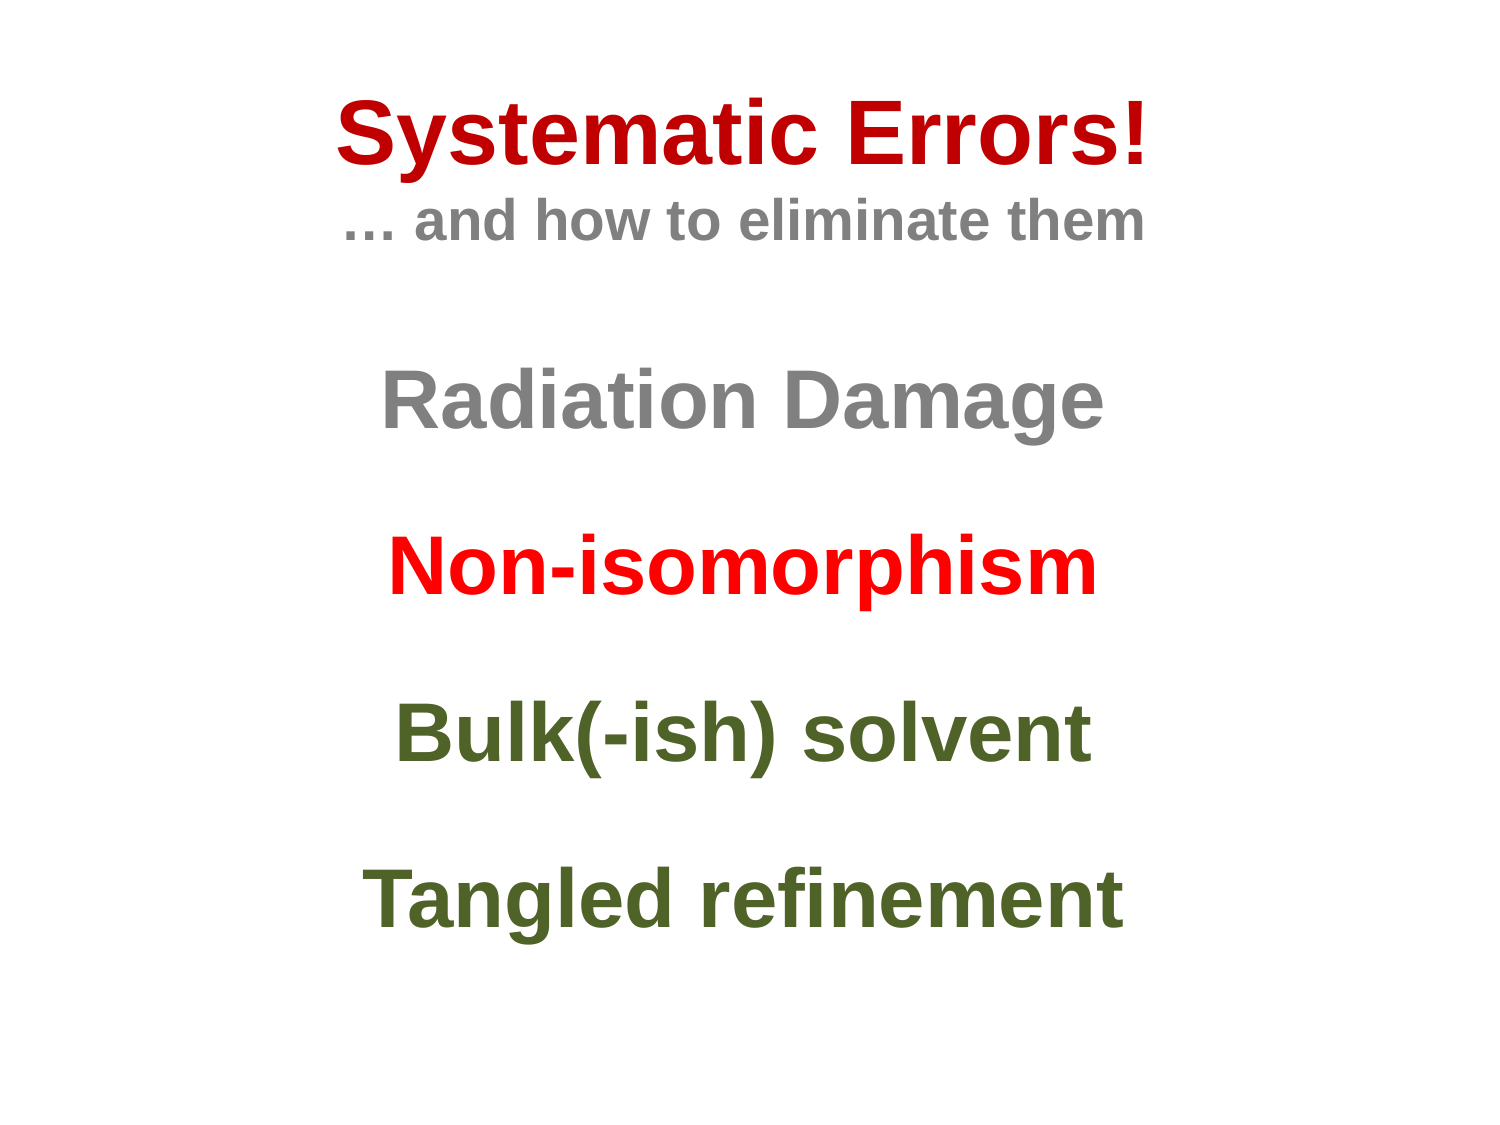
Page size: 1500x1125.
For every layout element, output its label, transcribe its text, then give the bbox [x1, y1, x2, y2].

title Systematic Errors! … and how to eliminate them [37, 0, 1450, 325]
subtitle Radiation Damage Non-isomorphism Bulk(-ish) solvent Tangled refinement [249, 287, 1238, 1075]
